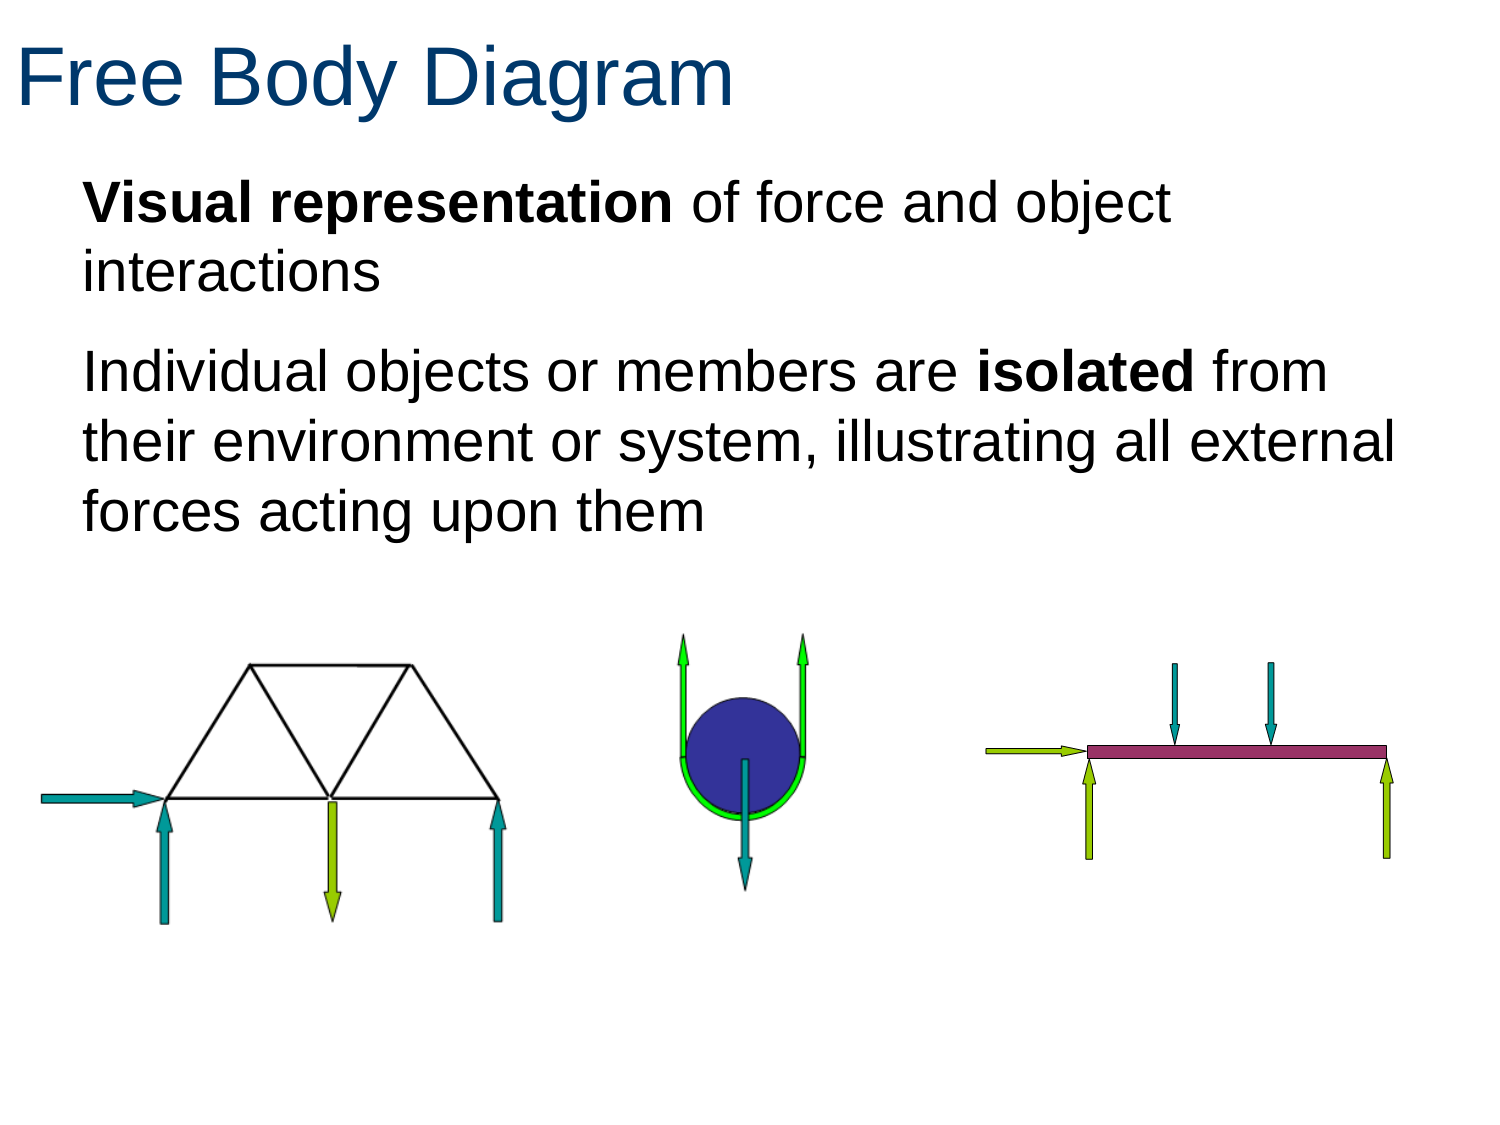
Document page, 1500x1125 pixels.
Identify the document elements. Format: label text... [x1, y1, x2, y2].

picture [30, 625, 828, 958]
text_box Visual representation of force and object interactions Individual objects or members are isolated from their environment or system, illustrating all external forces acting upon them [68, 156, 1417, 551]
title Free Body Diagram [0, 0, 1395, 146]
picture [959, 643, 1412, 929]
